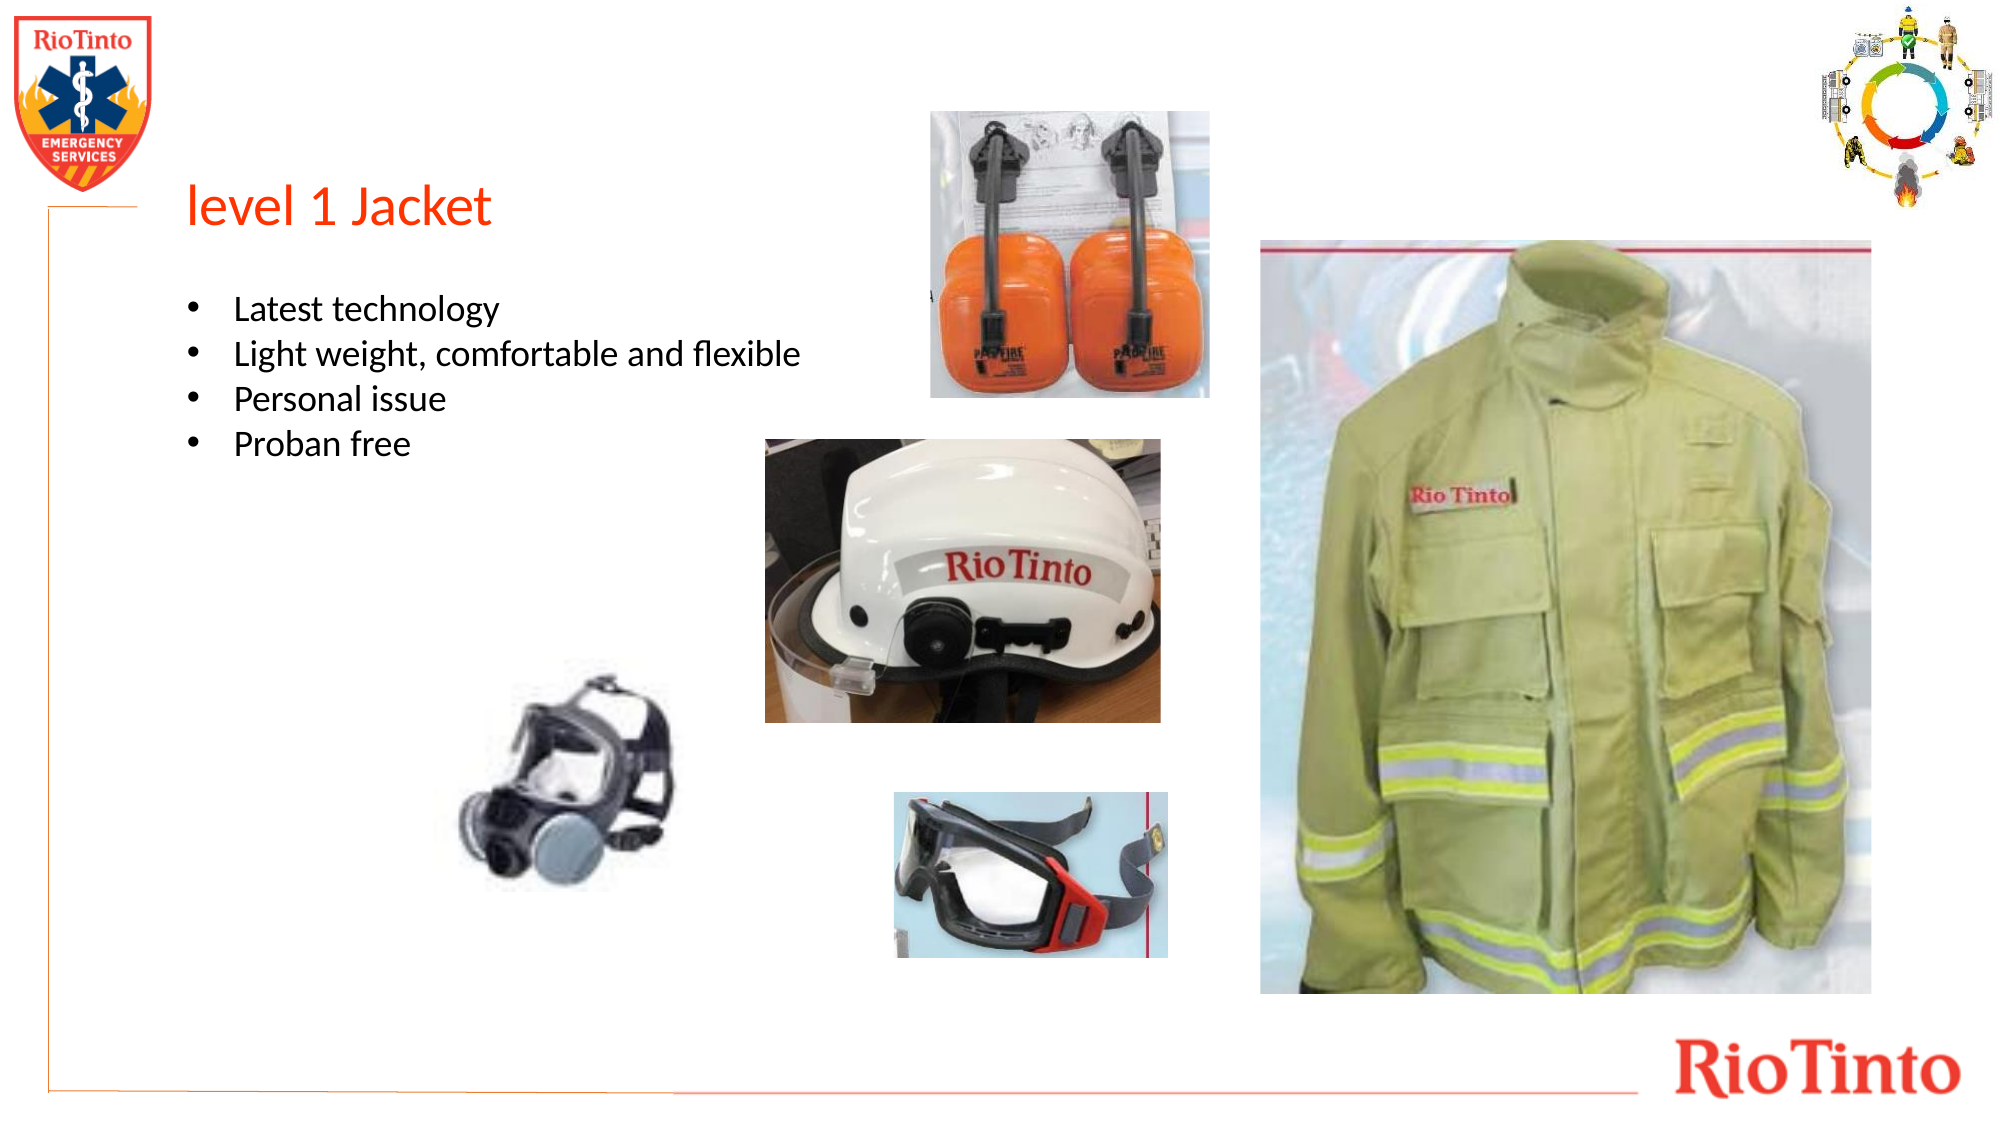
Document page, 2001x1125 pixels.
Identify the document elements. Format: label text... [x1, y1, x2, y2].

text_box [893, 792, 1168, 958]
text_box [930, 111, 1210, 398]
text_box Latest technology Light weight, comfortable and flexible Personal issue Proban free [184, 283, 811, 464]
text_box [1260, 240, 1872, 994]
text_box [434, 658, 684, 892]
text_box [1815, 4, 2000, 211]
text_box [765, 439, 1161, 723]
text_box [7, 12, 159, 193]
text_box [673, 1006, 2000, 1118]
title level 1 Jacket [184, 167, 500, 283]
